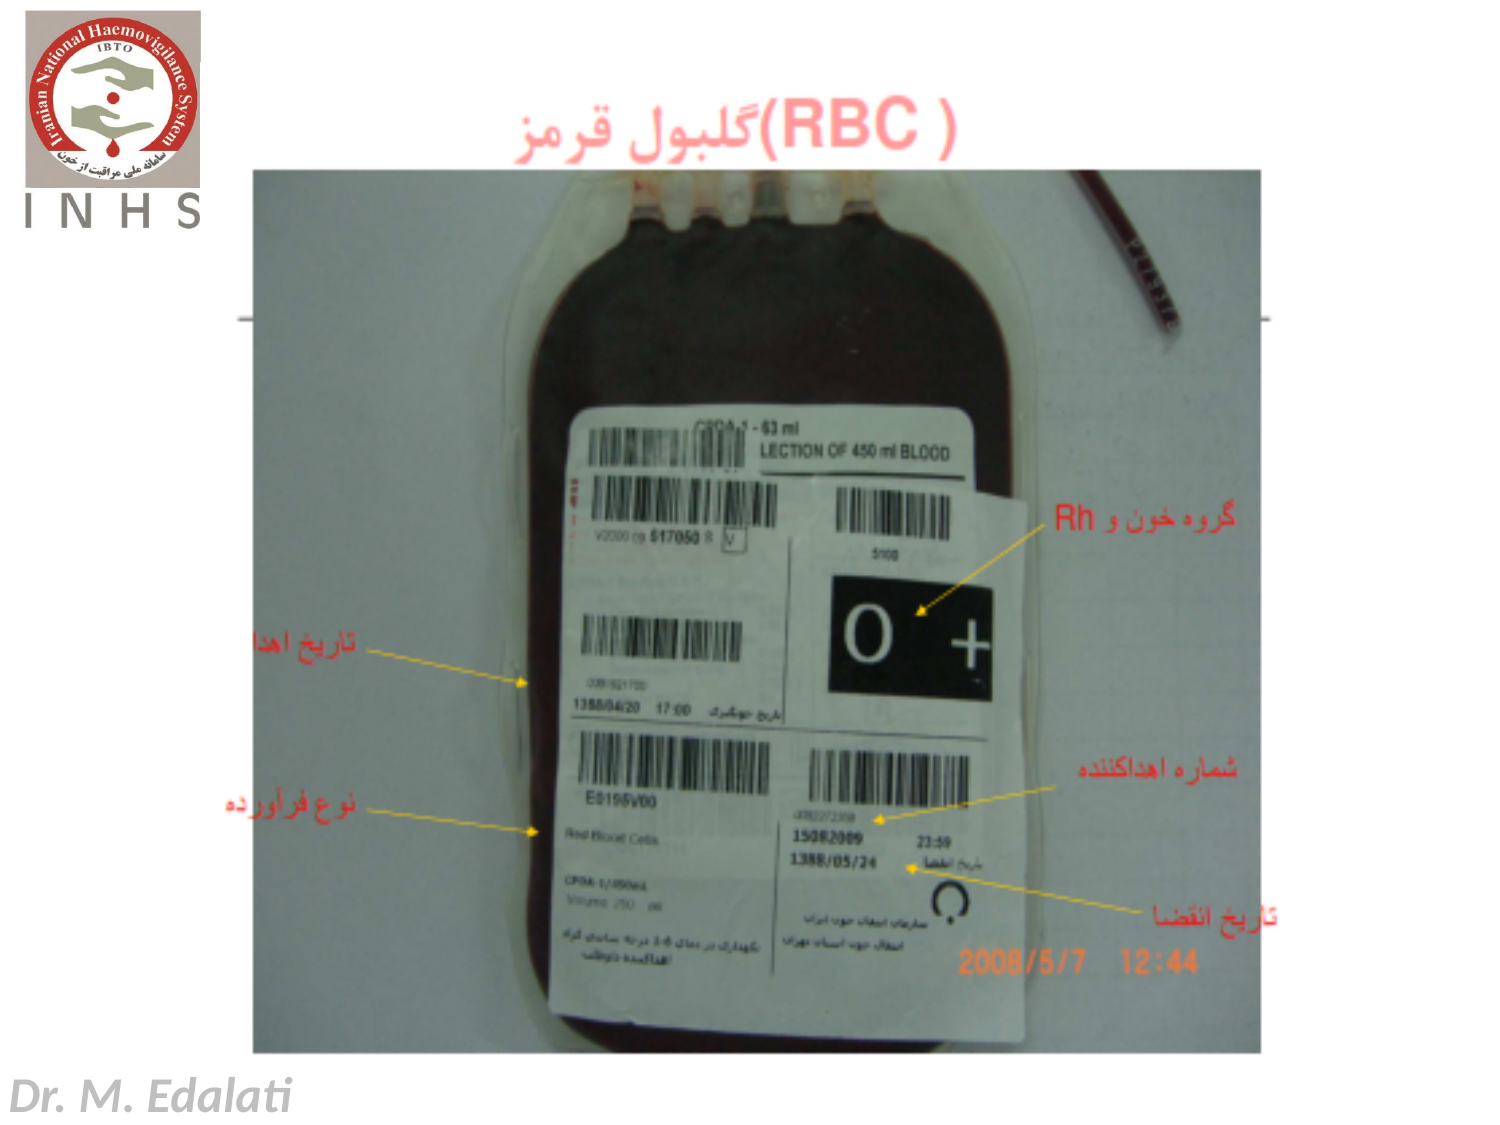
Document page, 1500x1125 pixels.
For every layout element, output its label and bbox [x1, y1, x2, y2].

picture [12, 0, 213, 241]
list [199, 62, 1364, 1063]
